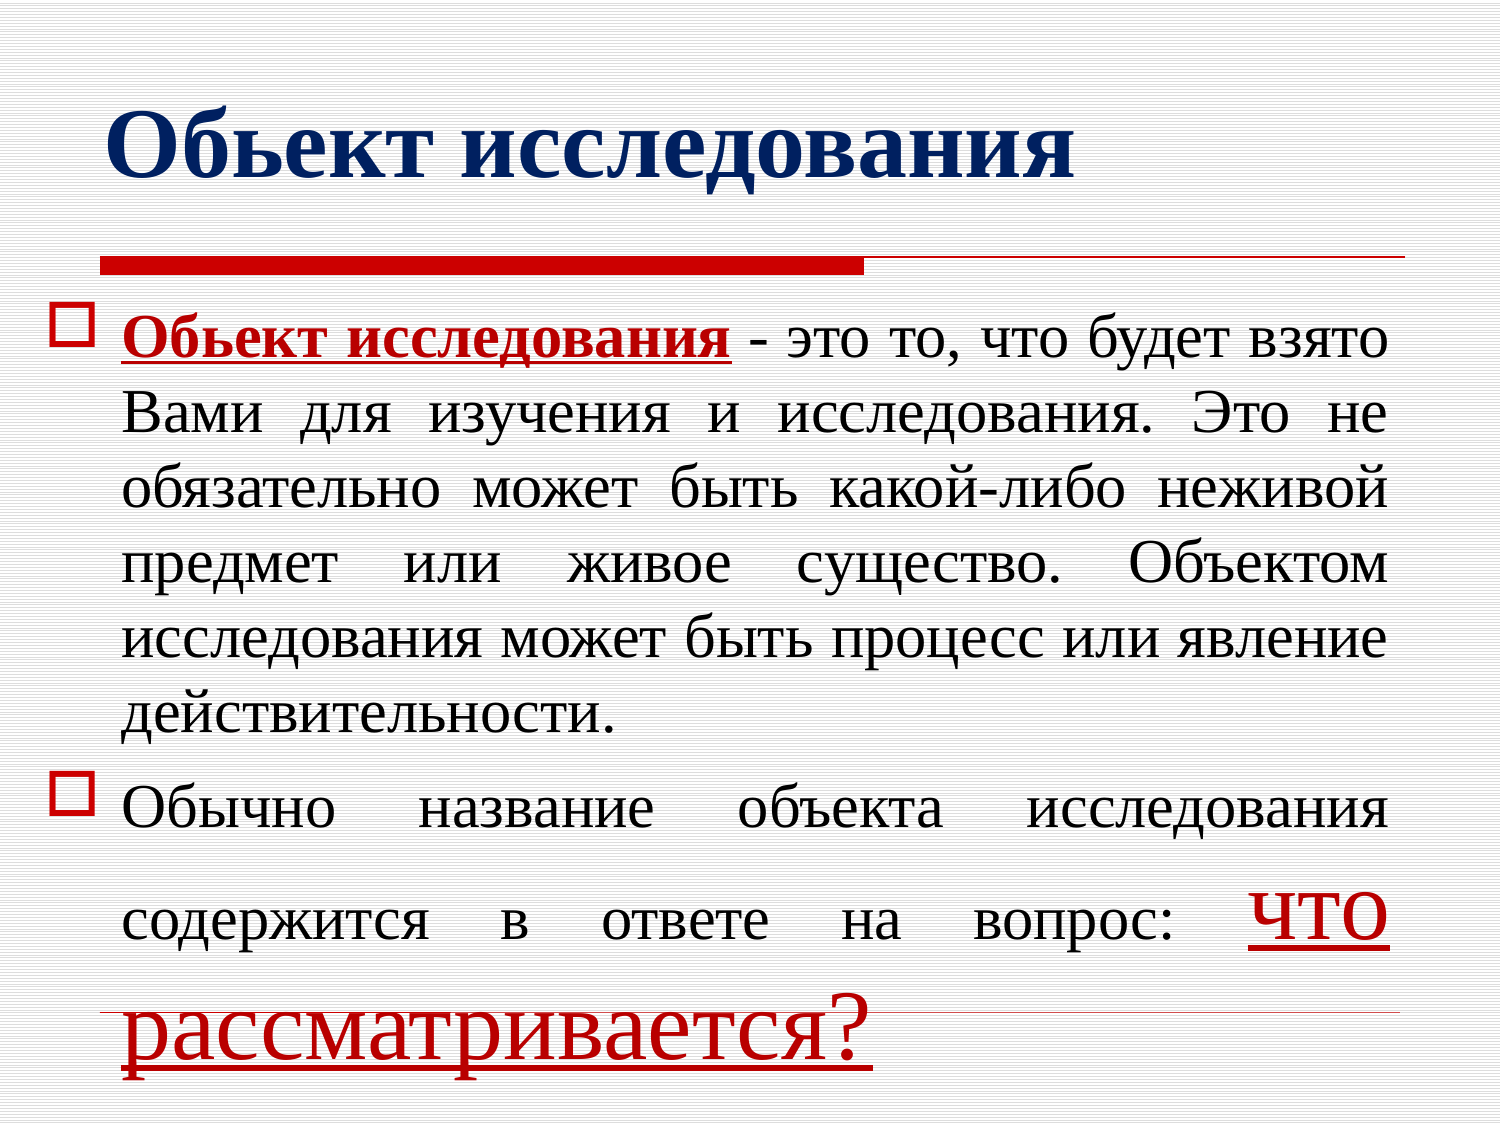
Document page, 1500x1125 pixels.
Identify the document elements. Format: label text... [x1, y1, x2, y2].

list Обьект исследования - это то, что будет взято Вами для изучения и исследования. Это не обязательно может быть какой-либо неживой предмет или живое существо. Объектом исследования может быть процесс или явление действительности. Обычно название объекта исследования содержится в ответе на вопрос: что рассматривается? [29, 287, 1406, 988]
title Обьект исследования [88, 5, 1401, 205]
